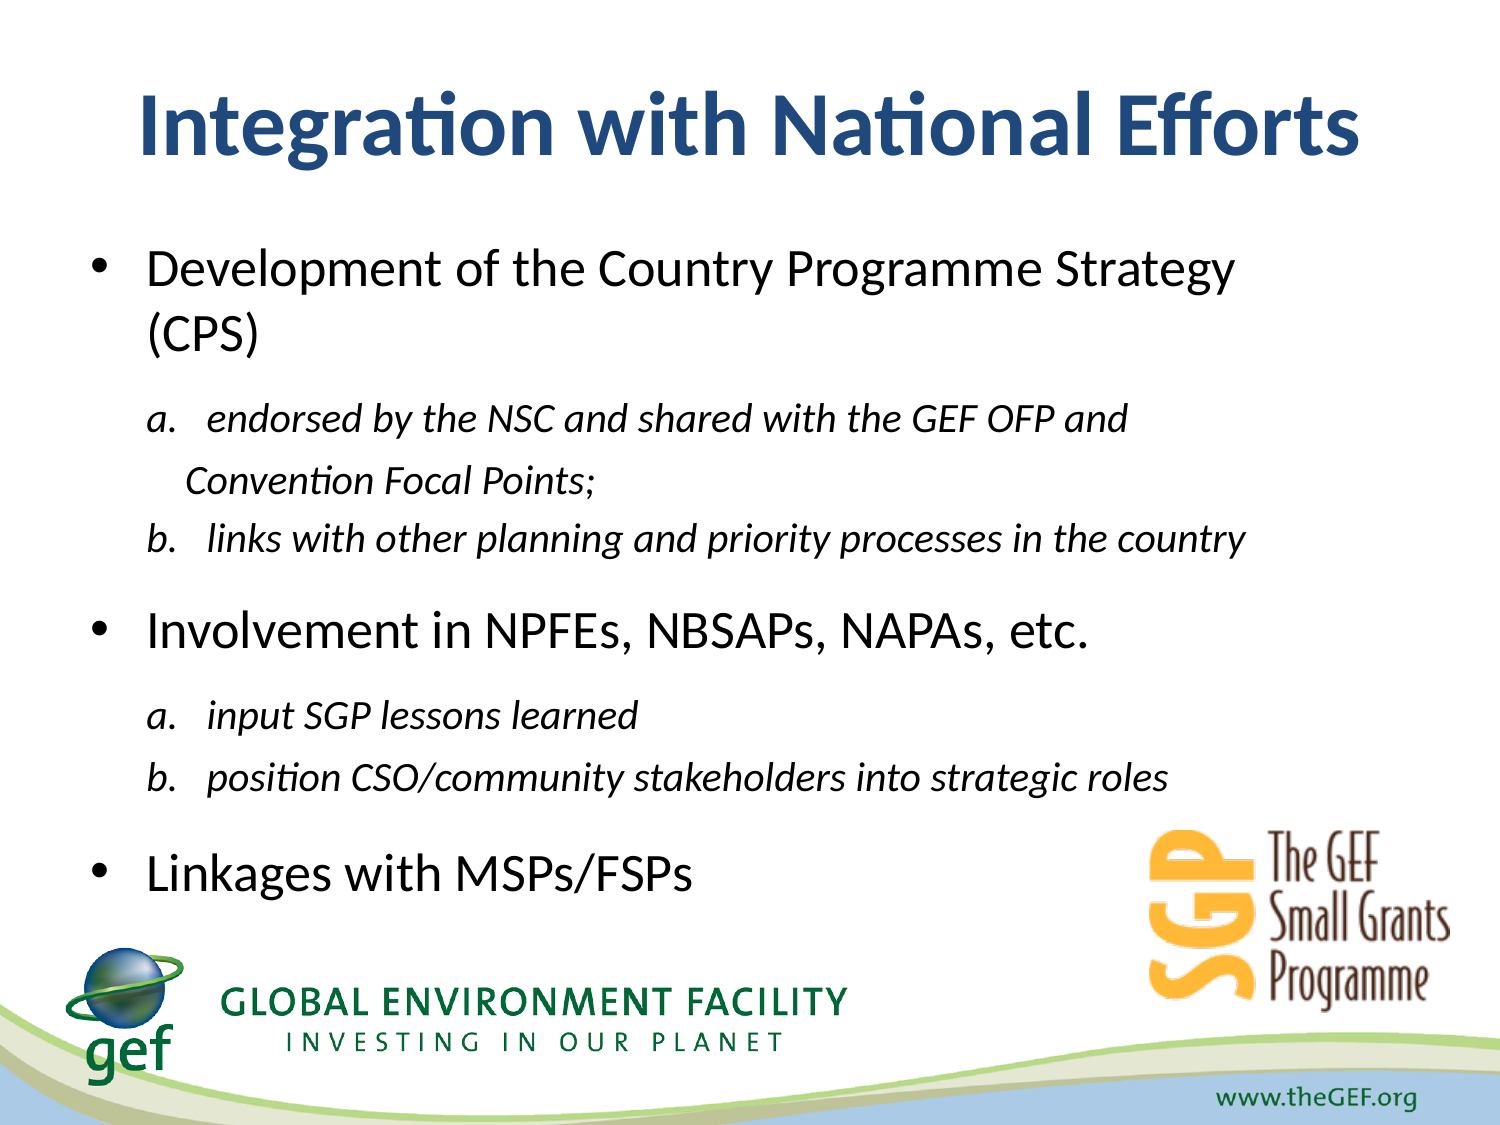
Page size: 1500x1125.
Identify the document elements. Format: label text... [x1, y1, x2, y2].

picture [0, 829, 1500, 1125]
title Integration with National Efforts [74, 24, 1426, 213]
list Development of the Country Programme Strategy (CPS) a. endorsed by the NSC and shared with the GEF OFP and Convention Focal Points; b. links with other planning and priority processes in the country Involvement in NPFEs, NBSAPs, NAPAs, etc. a. input SGP lessons learned b. position CSO/community stakeholders into strategic roles Linkages with MSPs/FSPs [74, 224, 1363, 1026]
